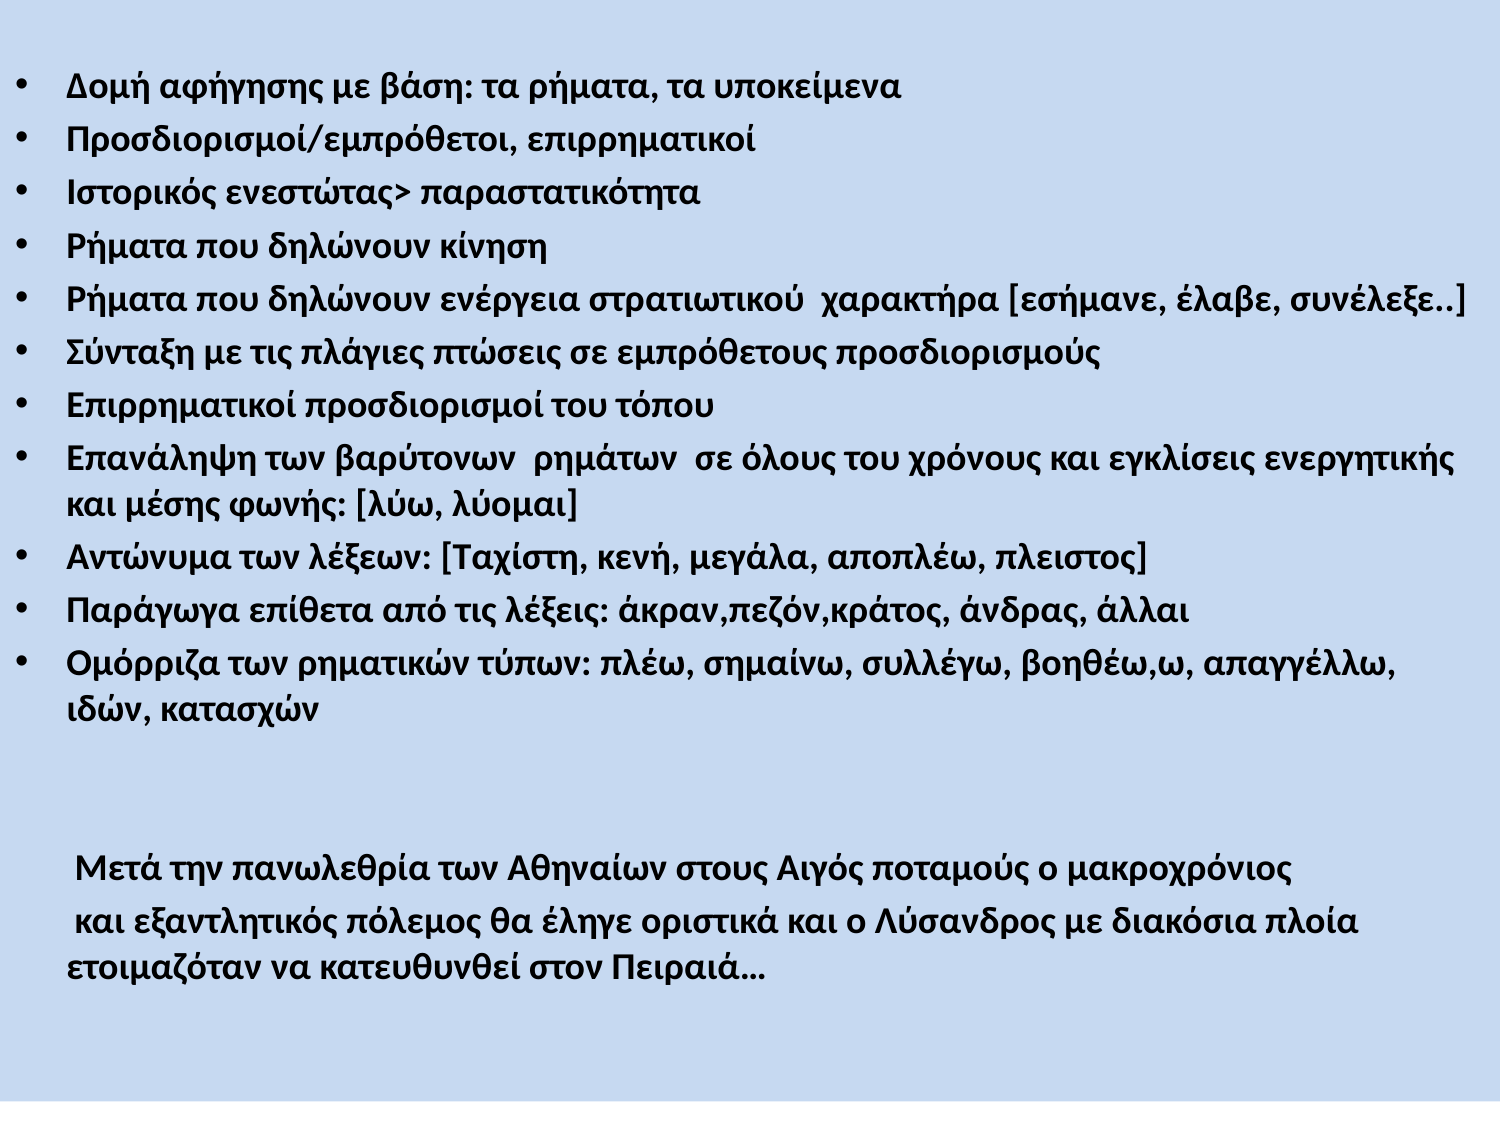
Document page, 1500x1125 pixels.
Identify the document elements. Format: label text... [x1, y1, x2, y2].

list Δομή αφήγησης με βάση: τα ρήματα, τα υποκείμενα Προσδιορισμοί/εμπρόθετοι, επιρρηματικοί Ιστορικός ενεστώτας> παραστατικότητα Ρήματα που δηλώνουν κίνηση Ρήματα που δηλώνουν ενέργεια στρατιωτικού χαρακτήρα [εσήμανε, έλαβε, συνέλεξε..] Σύνταξη με τις πλάγιες πτώσεις σε εμπρόθετους προσδιορισμούς Επιρρηματικοί προσδιορισμοί του τόπου Επανάληψη των βαρύτονων ρημάτων σε όλους του χρόνους και εγκλίσεις ενεργητικής και μέσης φωνής: [λύω, λύομαι] Αντώνυμα των λέξεων: [Ταχίστη, κενή, μεγάλα, αποπλέω, πλειστος] Παράγωγα επίθετα από τις λέξεις: άκραν,πεζόν,κράτος, άνδρας, άλλαι Ομόρριζα των ρηματικών τύπων: πλέω, σημαίνω, συλλέγω, βοηθέω,ω, απαγγέλλω, ιδών, κατασχών Μετά την πανωλεθρία των Αθηναίων στους Αιγός ποταμούς ο μακροχρόνιος και εξαντλητικός πόλεμος θα έληγε οριστικά και ο Λύσανδρος με διακόσια πλοία ετοιμαζόταν να κατευθυνθεί στον Πειραιά… [0, 0, 1500, 1102]
